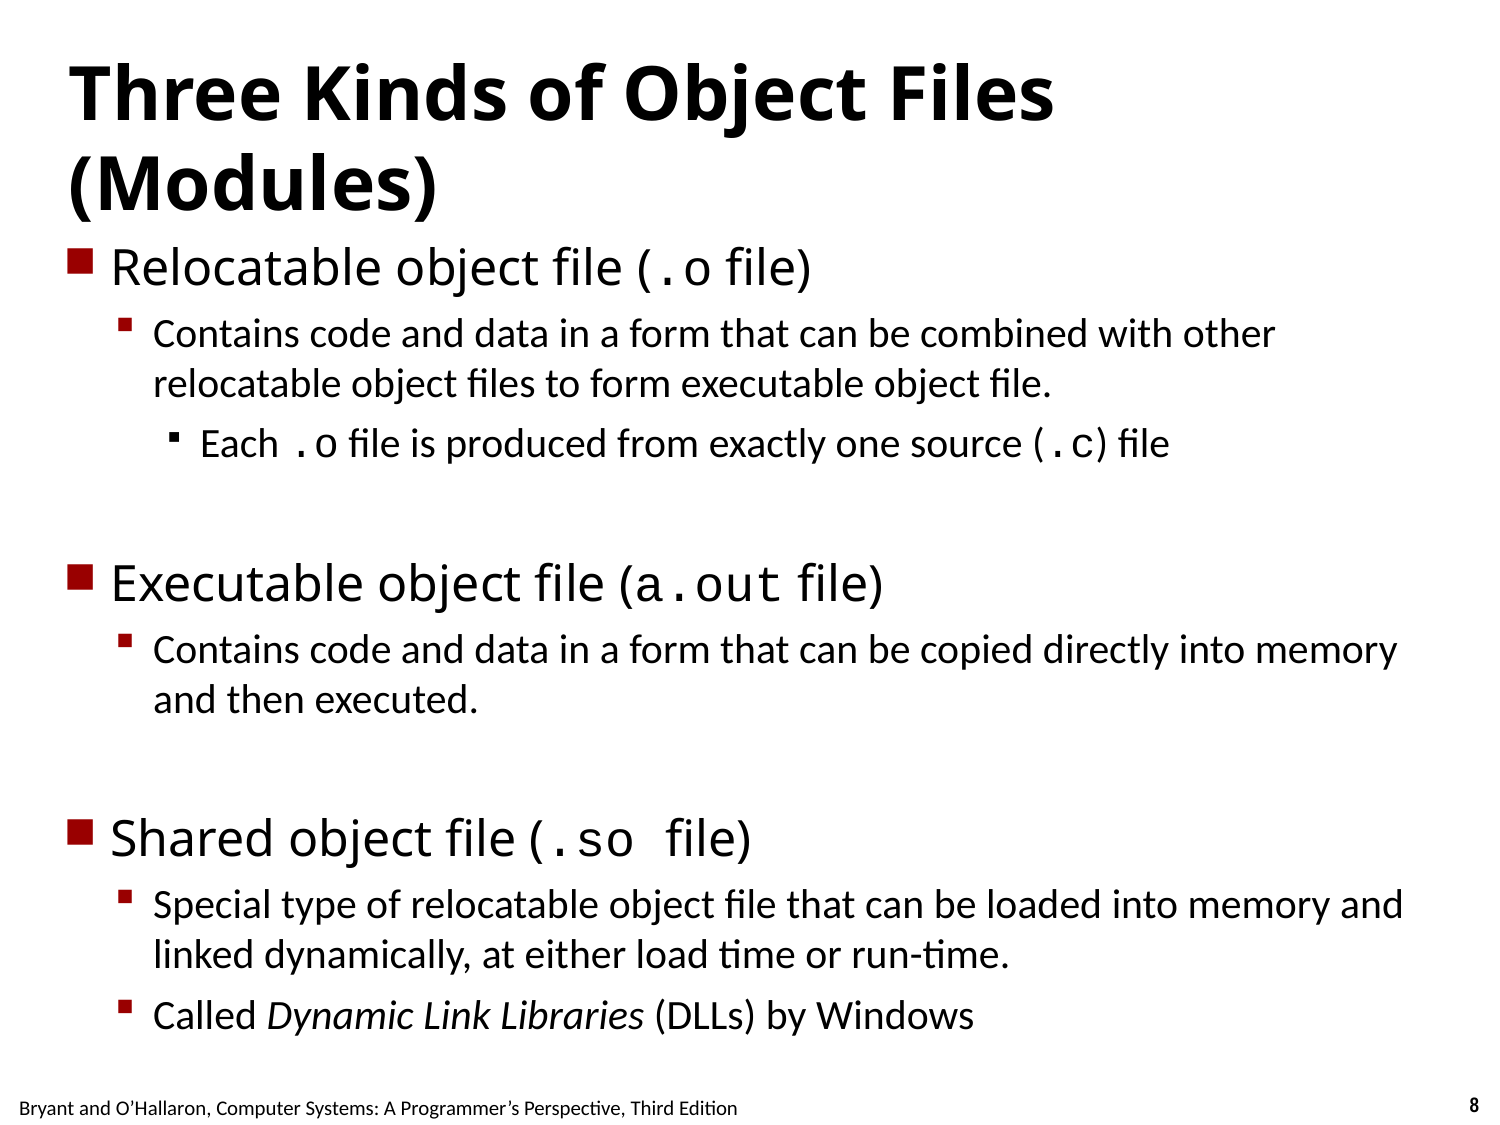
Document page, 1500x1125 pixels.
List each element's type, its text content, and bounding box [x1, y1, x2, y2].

list Relocatable object file (.o file) Contains code and data in a form that can be combined with other relocatable object files to form executable object file. Each .o file is produced from exactly one source (.c) file Executable object file (a.out file) Contains code and data in a form that can be copied directly into memory and then executed. Shared object file (.so file) Special type of relocatable object file that can be loaded into memory and linked dynamically, at either load time or run-time. Called Dynamic Link Libraries (DLLs) by Windows [62, 228, 1438, 1122]
title Three Kinds of Object Files (Modules) [62, 41, 1438, 228]
